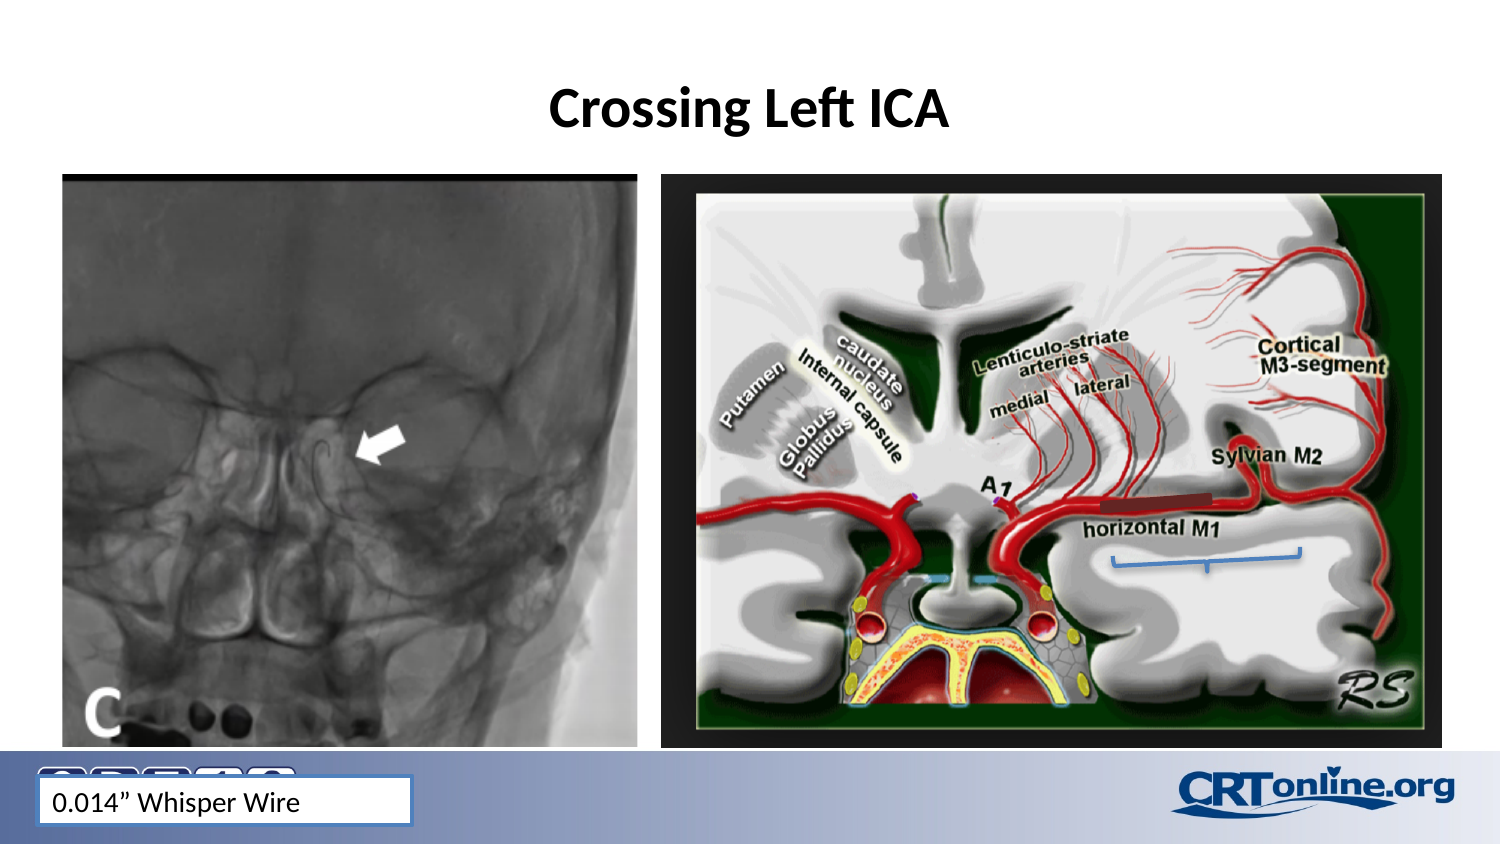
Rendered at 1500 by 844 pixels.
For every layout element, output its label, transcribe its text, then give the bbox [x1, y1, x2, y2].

picture [0, 0, 1500, 844]
title Crossing Left ICA [75, 33, 1425, 175]
text_box 0.014” Whisper Wire [35, 774, 414, 827]
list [62, 174, 638, 748]
